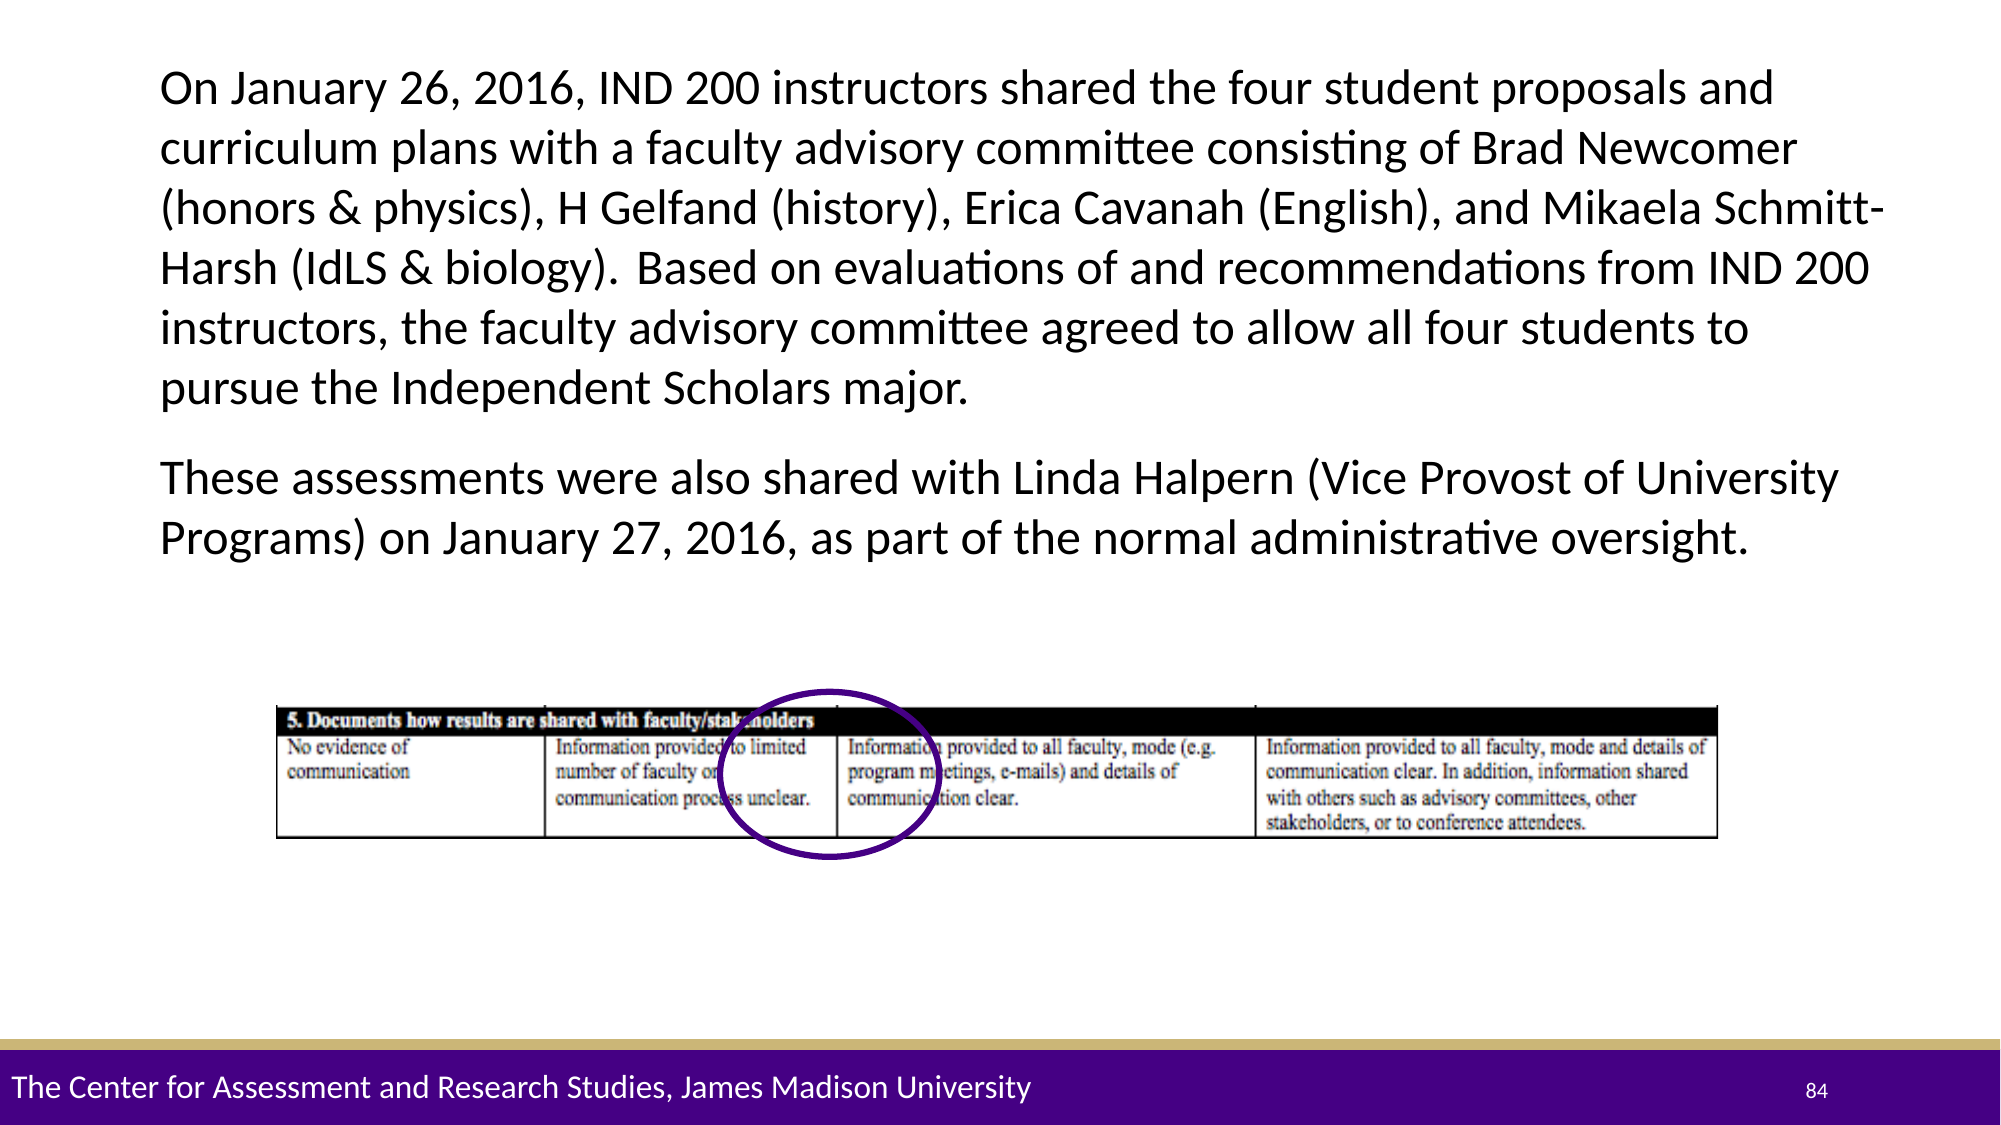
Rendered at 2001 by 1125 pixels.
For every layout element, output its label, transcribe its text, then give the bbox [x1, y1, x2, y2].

footer The Center for Assessment and Research Studies, James Madison University [0, 1059, 1191, 1120]
text_box [774, 847, 885, 859]
text_box On January 26, 2016, IND 200 instructors shared the four student proposals and curriculum plans with a faculty advisory committee consisting of Brad Newcomer (honors & physics), H Gelfand (history), Erica Cavanah (English), and Mikaela Schmitt- Harsh (IdLS & biology). Based on evaluations of and recommendations from IND 200 instructors, the faculty advisory committee agreed to allow all four students to pursue the Independent Scholars major. These assessments were also shared with Linda Halpern (Vice Provost of University Programs) on January 27, 2016, as part of the normal administrative oversight. [59, 46, 1928, 573]
slide_number 84 [1624, 1059, 1840, 1120]
text_box [775, 690, 884, 701]
picture [268, 704, 1719, 839]
